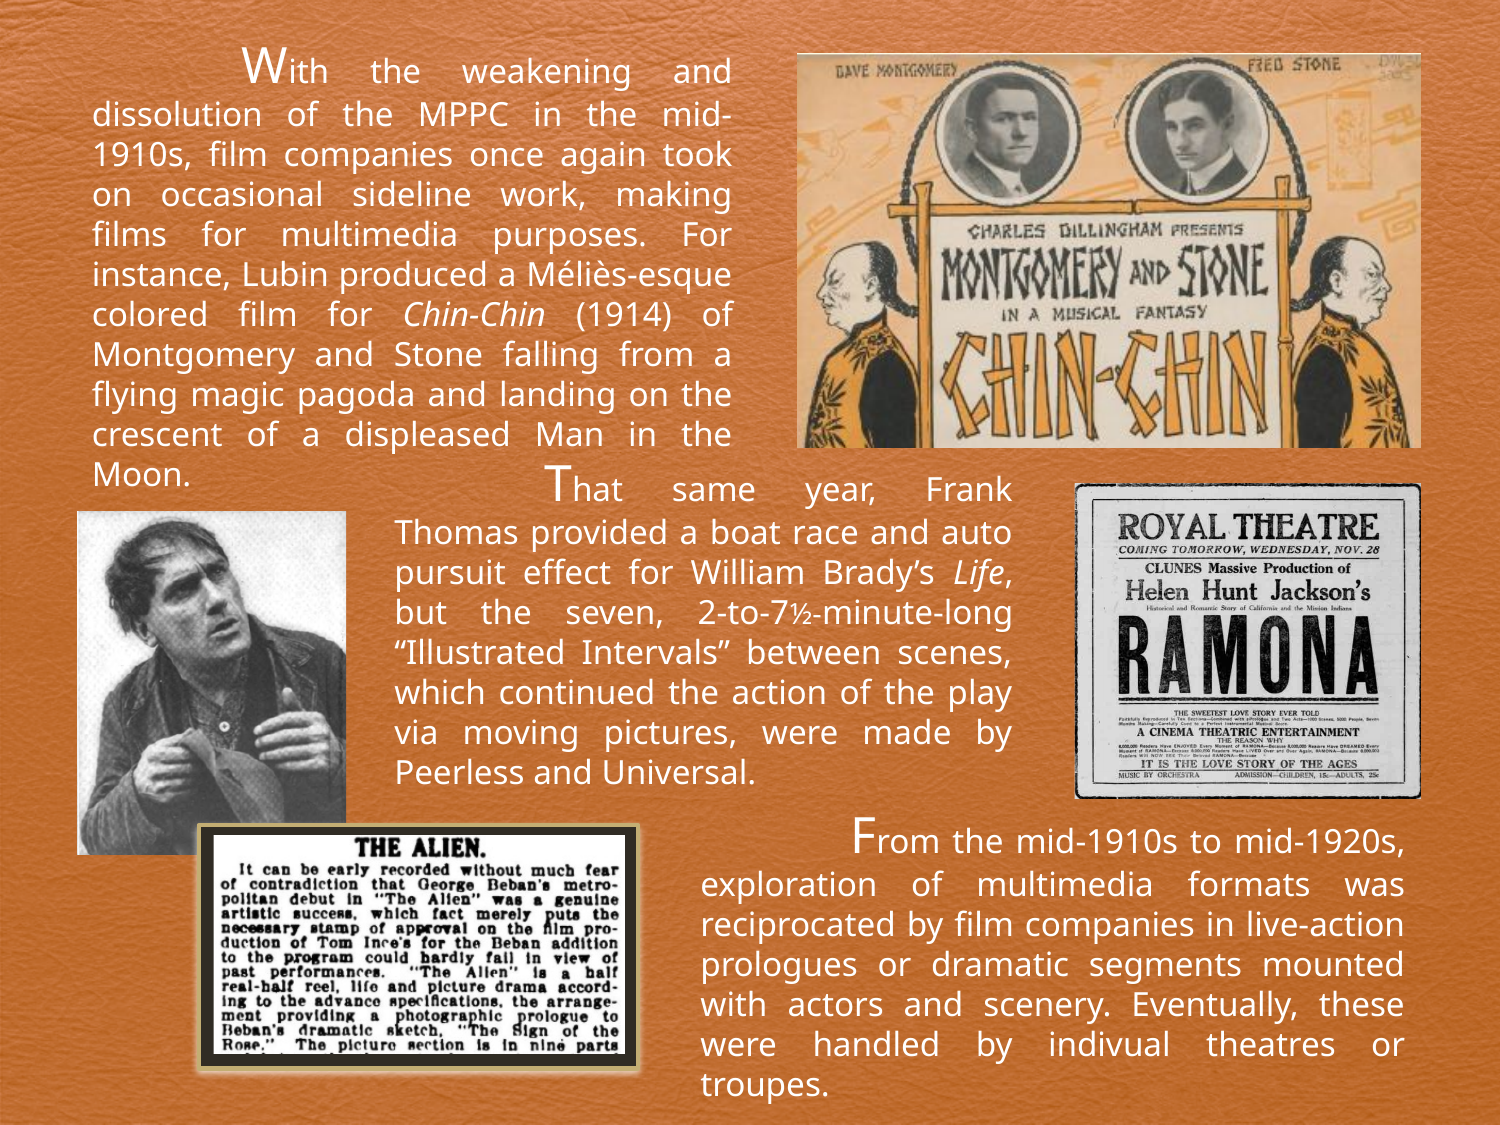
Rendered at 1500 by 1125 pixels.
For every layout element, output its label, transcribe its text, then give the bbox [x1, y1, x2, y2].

text_box From the mid-1910s to mid-1920s, exploration of multimedia formats was reciprocated by film companies in live-action prologues or dramatic segments mounted with actors and scenery. Eventually, these were handled by indivual theatres or troupes. [685, 796, 1421, 1111]
picture [1073, 481, 1423, 801]
text_box [197, 823, 640, 1071]
picture [795, 52, 1423, 450]
text_box With the weakening and dissolution of the MPPC in the mid-1910s, film companies once again took on occasional sideline work, making films for multimedia purposes. For instance, Lubin produced a Méliès-esque colored film for Chin-Chin (1914) of Montgomery and Stone falling from a flying magic pagoda and landing on the crescent of a displeased Man in the Moon. [77, 26, 748, 501]
text_box That same year, Frank Thomas provided a boat race and auto pursuit effect for William Brady’s Life, but the seven, 2-to-7½-minute-long “Illustrated Intervals” between scenes, which continued the action of the play via moving pictures, were made by Peerless and Universal. [379, 443, 1029, 799]
picture [75, 509, 627, 1056]
